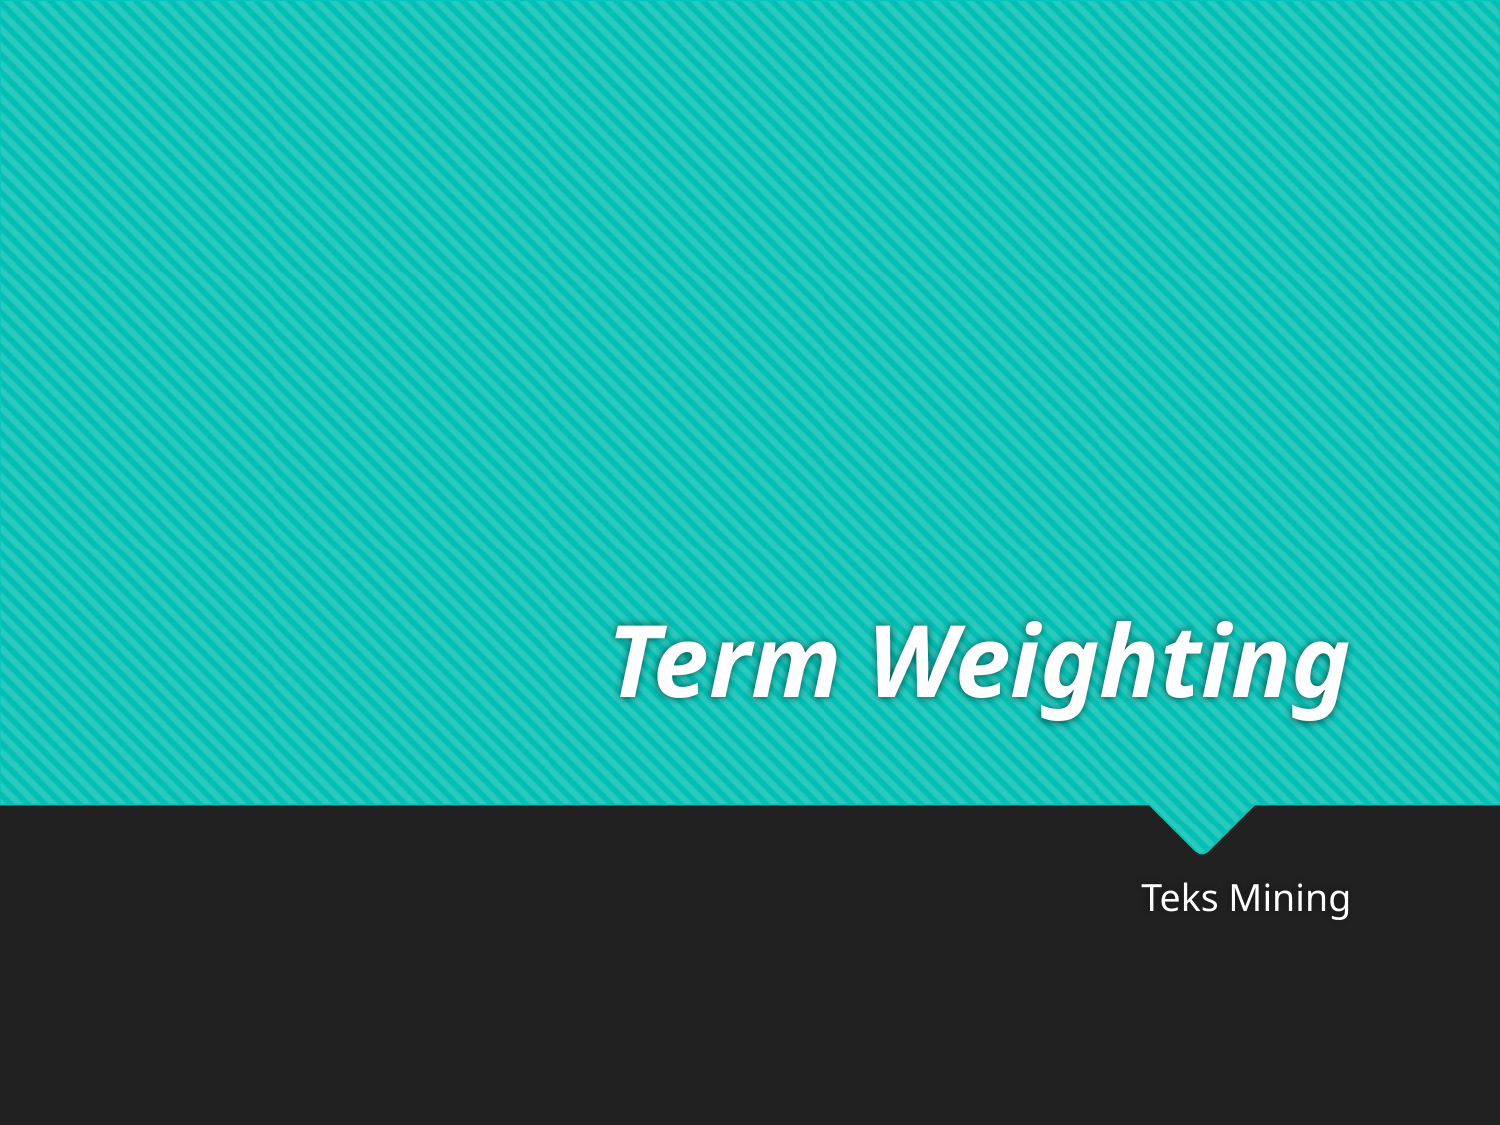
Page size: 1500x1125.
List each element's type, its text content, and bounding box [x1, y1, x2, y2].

list Teks Mining [132, 866, 1367, 938]
title Term Weighting [132, 484, 1367, 726]
